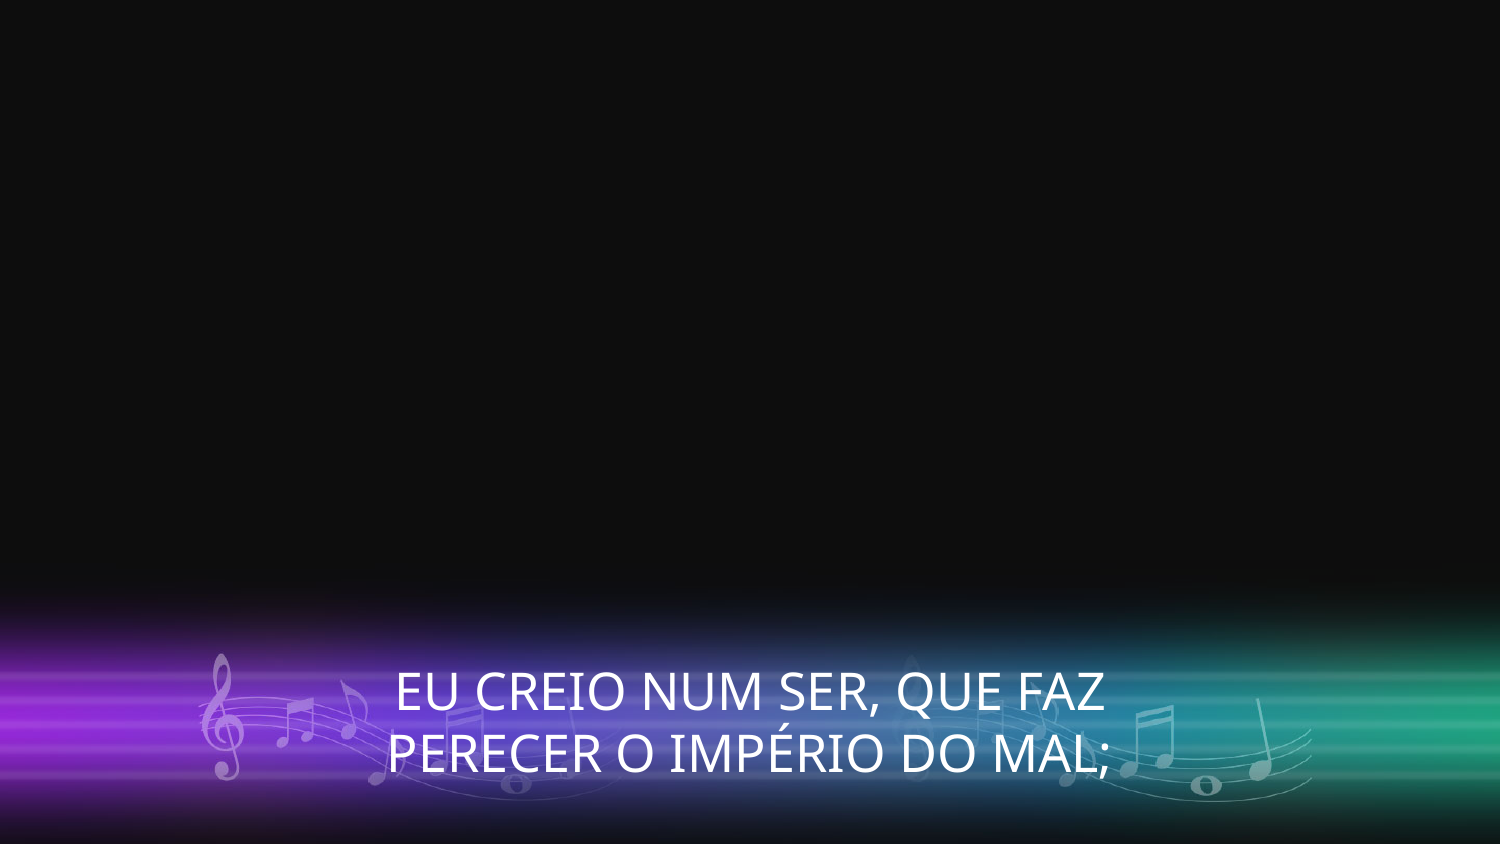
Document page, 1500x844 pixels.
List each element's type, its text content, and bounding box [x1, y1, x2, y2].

picture [0, 0, 1500, 844]
text_box EU CREIO NUM SER, QUE FAZ PERECER O IMPÉRIO DO MAL; [265, 651, 1235, 791]
